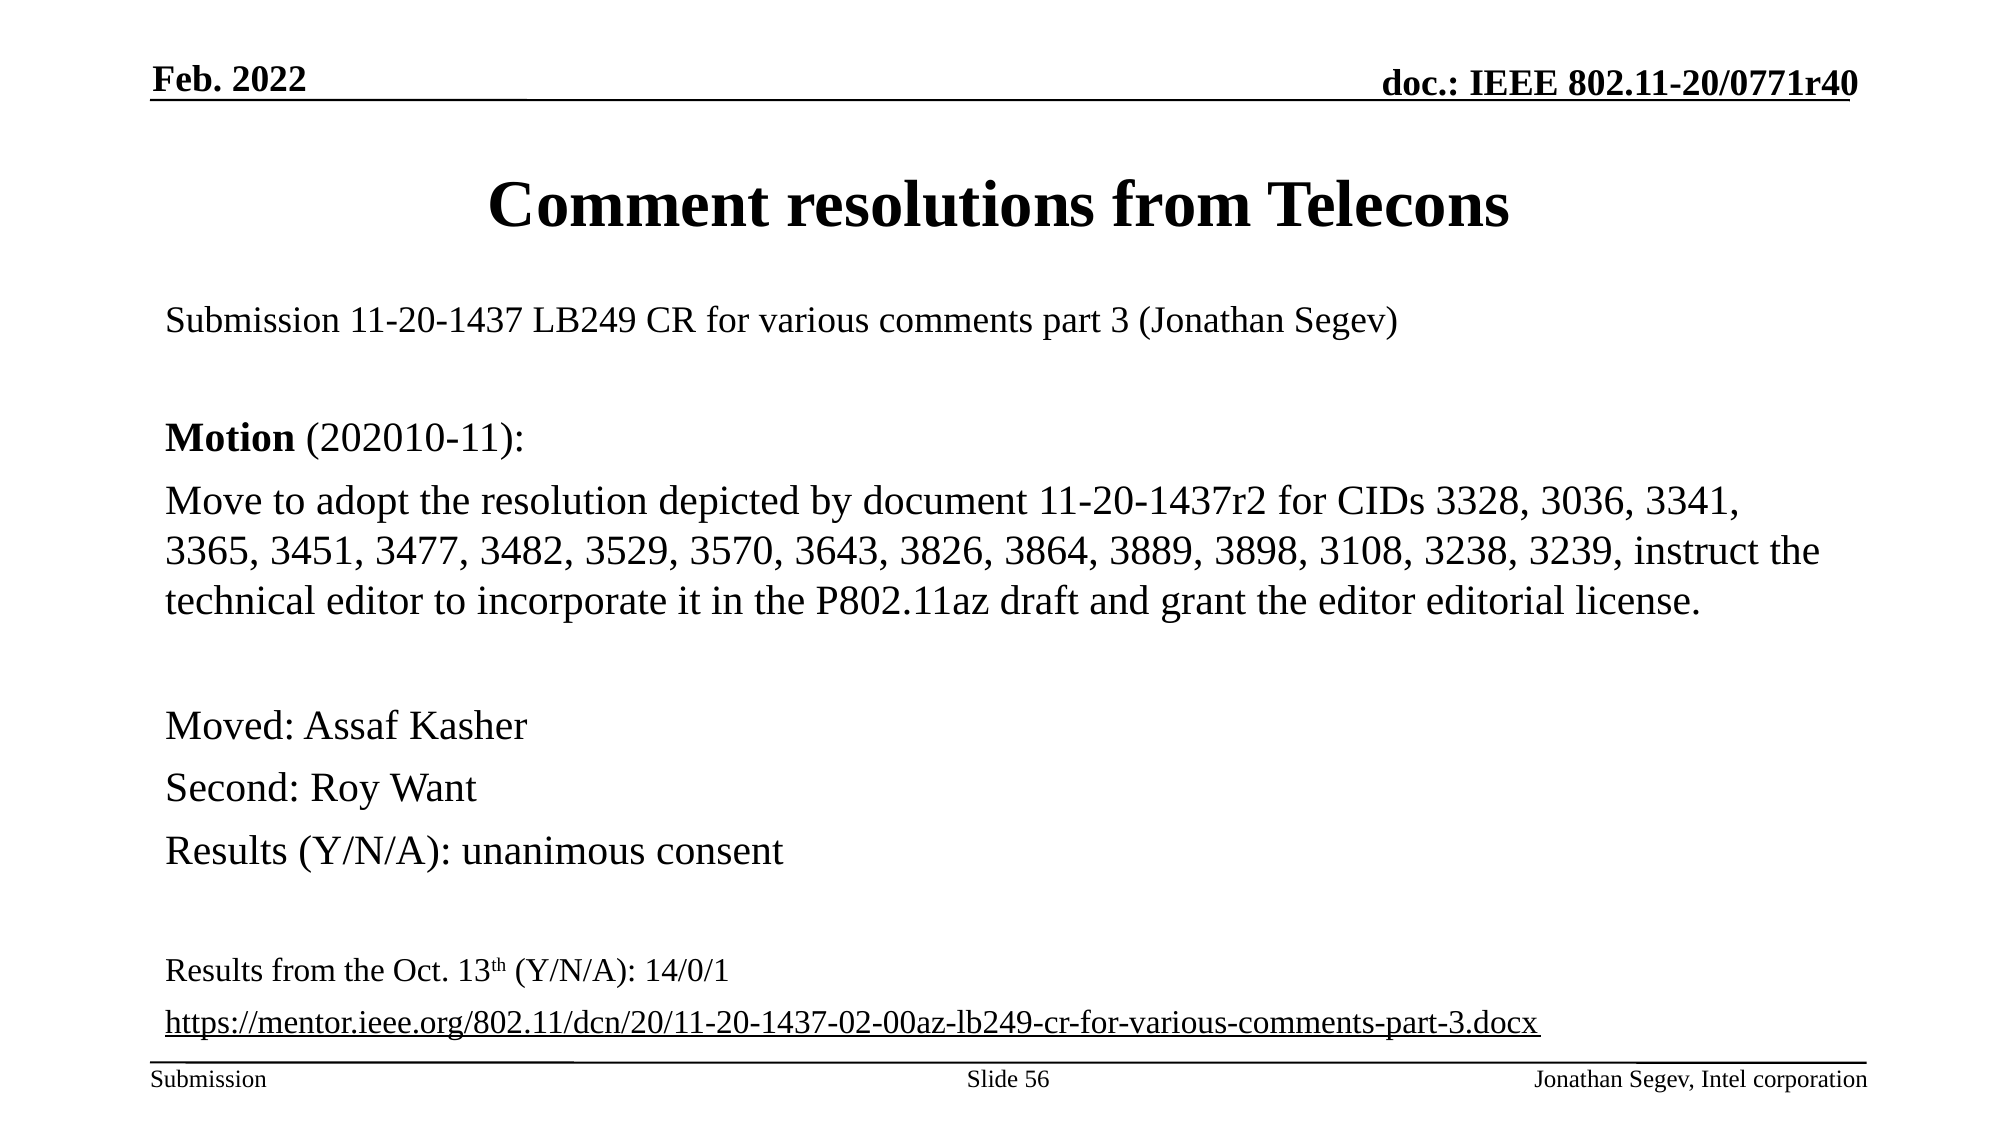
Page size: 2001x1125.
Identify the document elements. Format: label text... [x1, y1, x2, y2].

list Submission 11-20-1437 LB249 CR for various comments part 3 (Jonathan Segev) Motion (202010-11): Move to adopt the resolution depicted by document 11-20-1437r2 for CIDs 3328, 3036, 3341, 3365, 3451, 3477, 3482, 3529, 3570, 3643, 3826, 3864, 3889, 3898, 3108, 3238, 3239, instruct the technical editor to incorporate it in the P802.11az draft and grant the editor editorial license. Moved: Assaf Kasher Second: Roy Want Results (Y/N/A): unanimous consent Results from the Oct. 13th (Y/N/A): 14/0/1 https://mentor.ieee.org/802.11/dcn/20/11-20-1437-02-00az-lb249-cr-for-various-comments-part-3.docx [149, 286, 1850, 1000]
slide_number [152, 54, 563, 100]
title Comment resolutions from Telecons [149, 112, 1850, 286]
slide_number Slide 56 [950, 1061, 1067, 1123]
footer Jonathan Segev, Intel corporation [1171, 1061, 1869, 1093]
